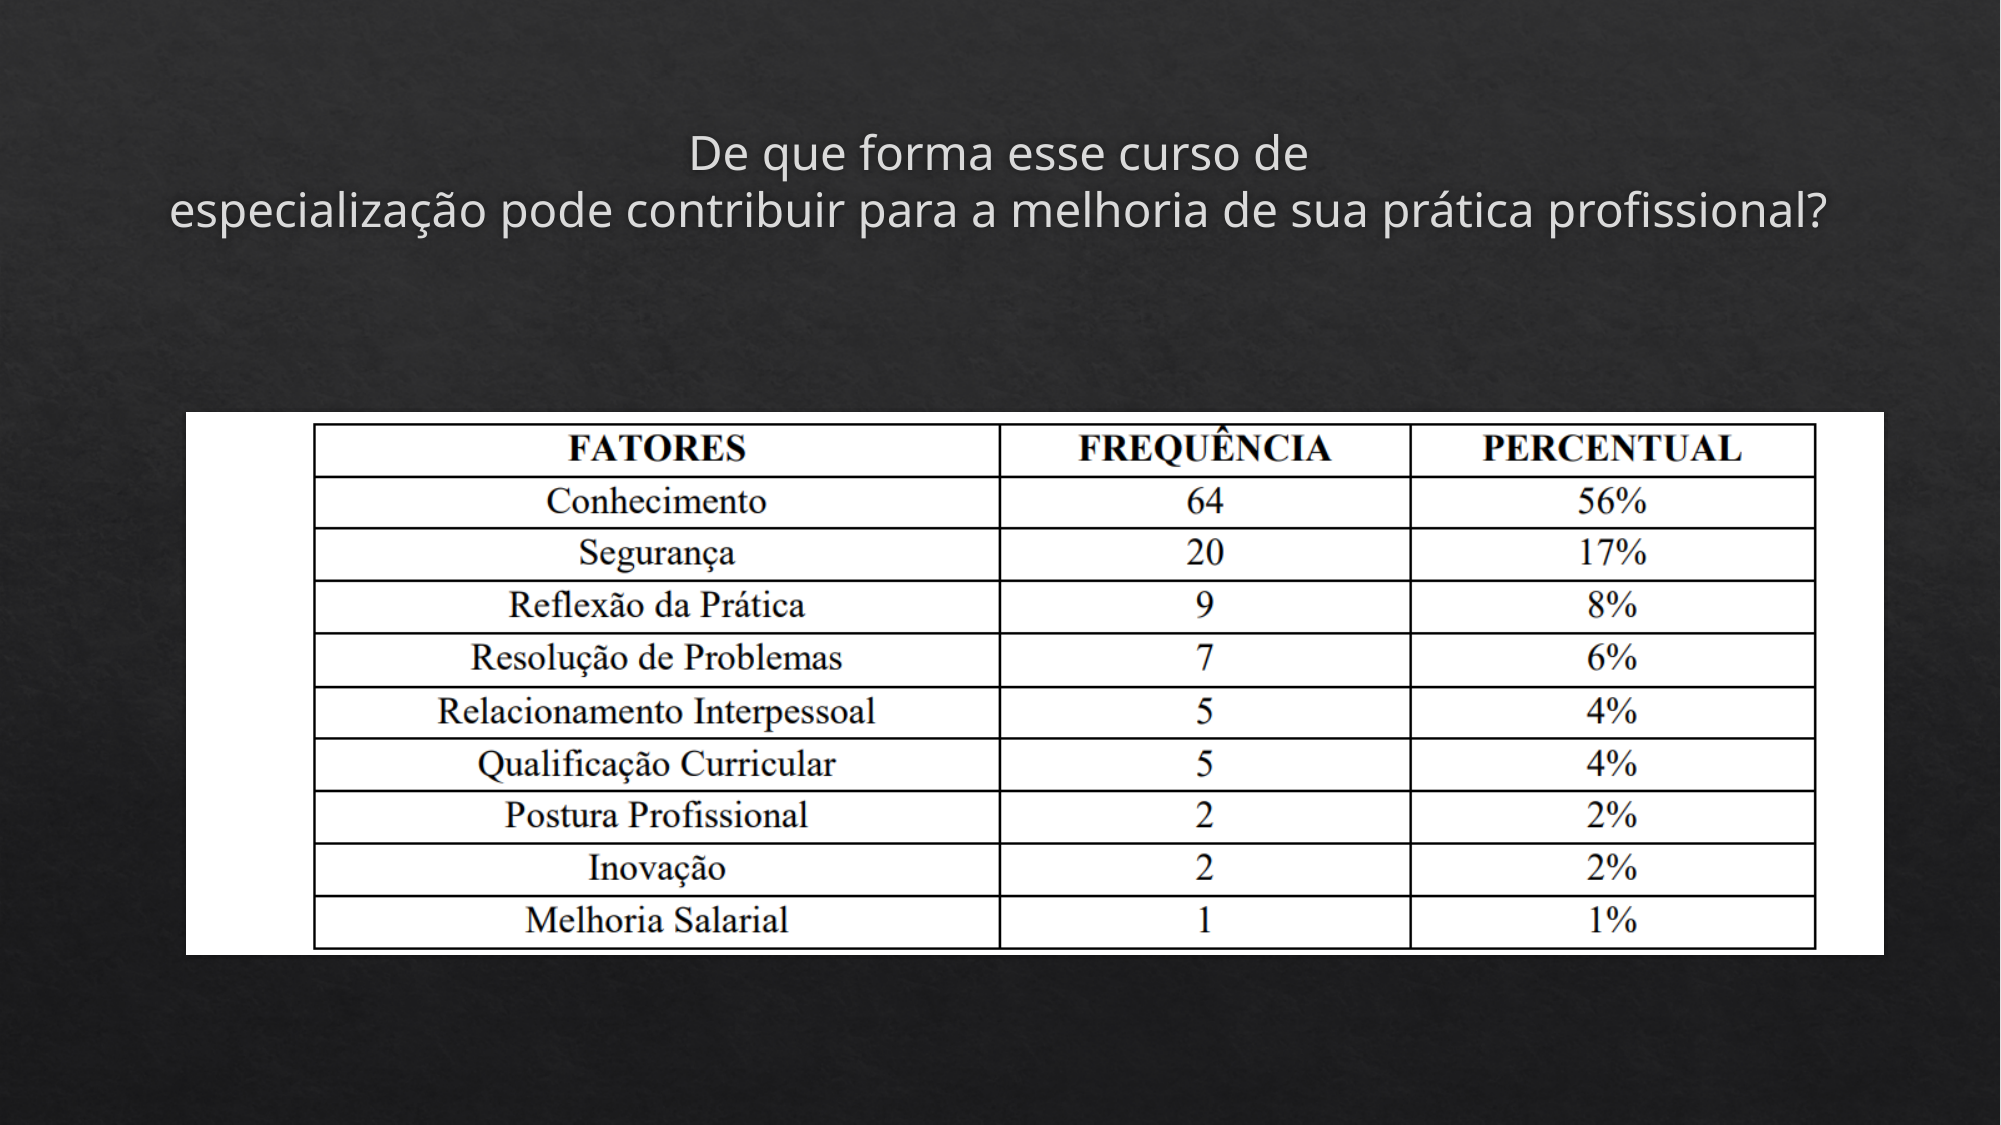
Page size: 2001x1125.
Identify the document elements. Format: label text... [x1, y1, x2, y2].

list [186, 412, 1884, 955]
title De que forma esse curso de especialização pode contribuir para a melhoria de sua prática profissional? [149, 99, 1849, 260]
